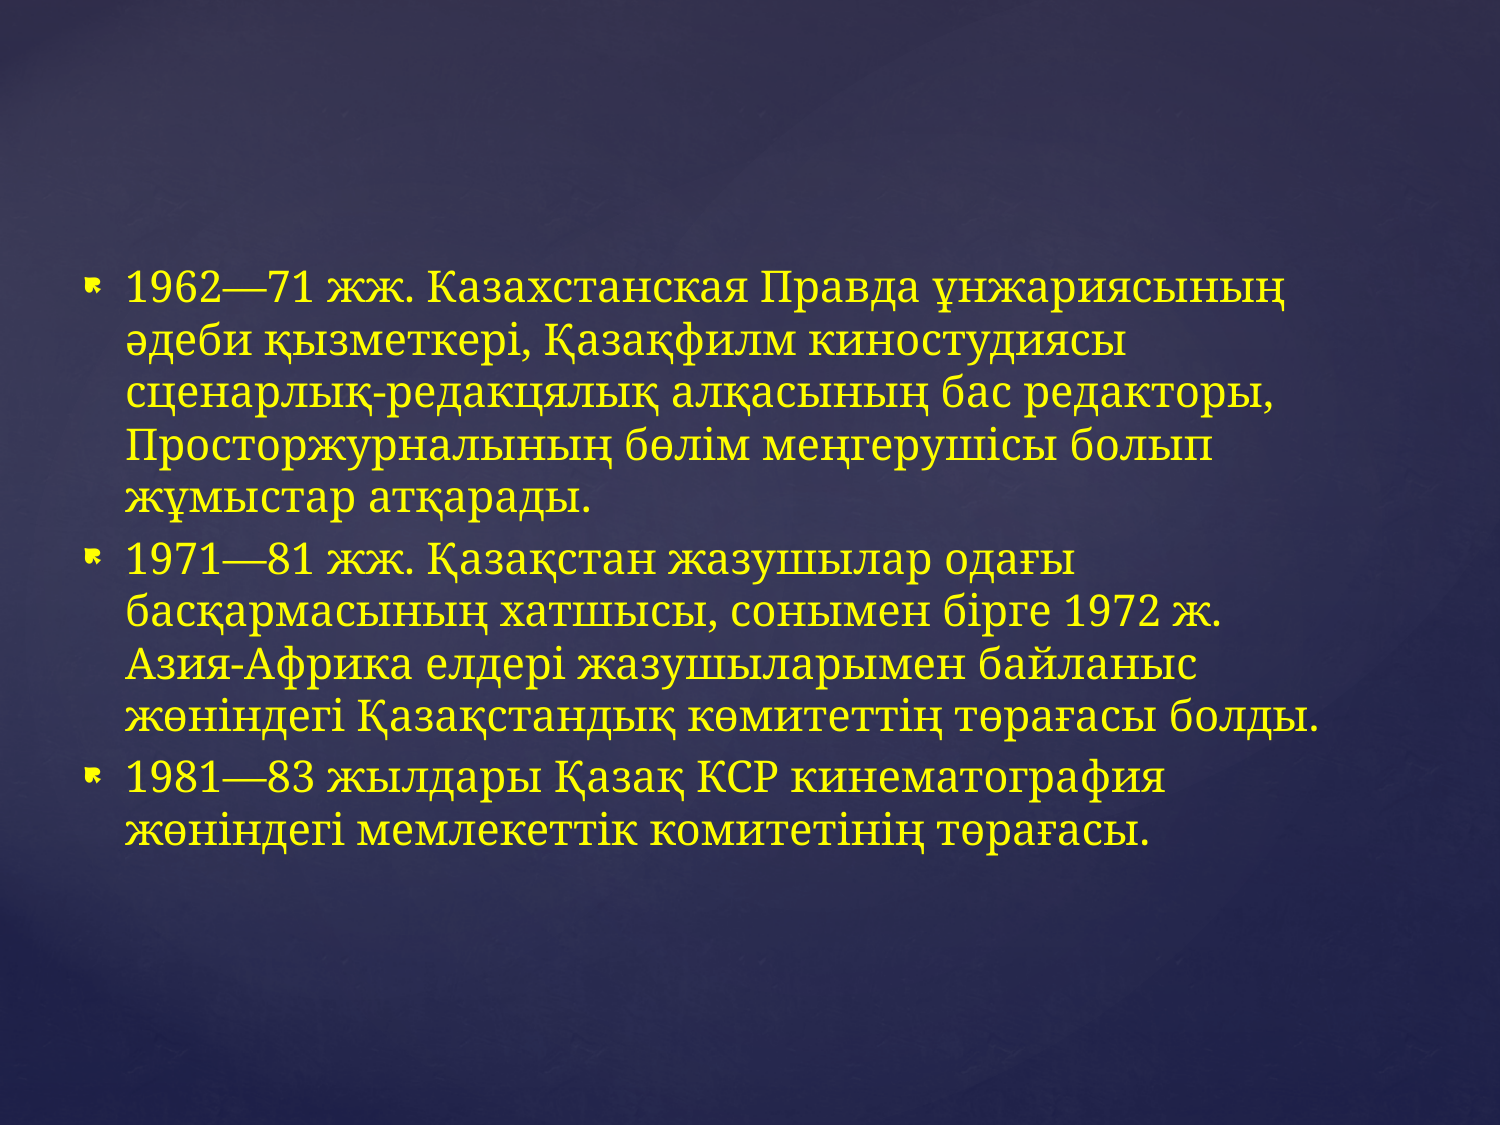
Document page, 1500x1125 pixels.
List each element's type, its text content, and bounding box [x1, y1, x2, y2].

list 1962—71 жж. Казахстанская Правда ұнжариясының әдеби қызметкері, Қазақфилм киностудиясы сценарлық-редакцялық алқасының бас редакторы, Просторжурналының бөлім меңгерушісы болып жұмыстар атқарады. 1971—81 жж. Қазақстан жазушылар одағы басқармасының хатшысы, сонымен бірге 1972 ж. Азия-Африка елдері жазушыларымен байланыс жөніндегі Қазақстандық көмитеттің төрағасы болды. 1981—83 жылдары Қазақ КСР кинематография жөніндегі мемлекеттік комитетінің төрағасы. [64, 19, 1350, 1094]
